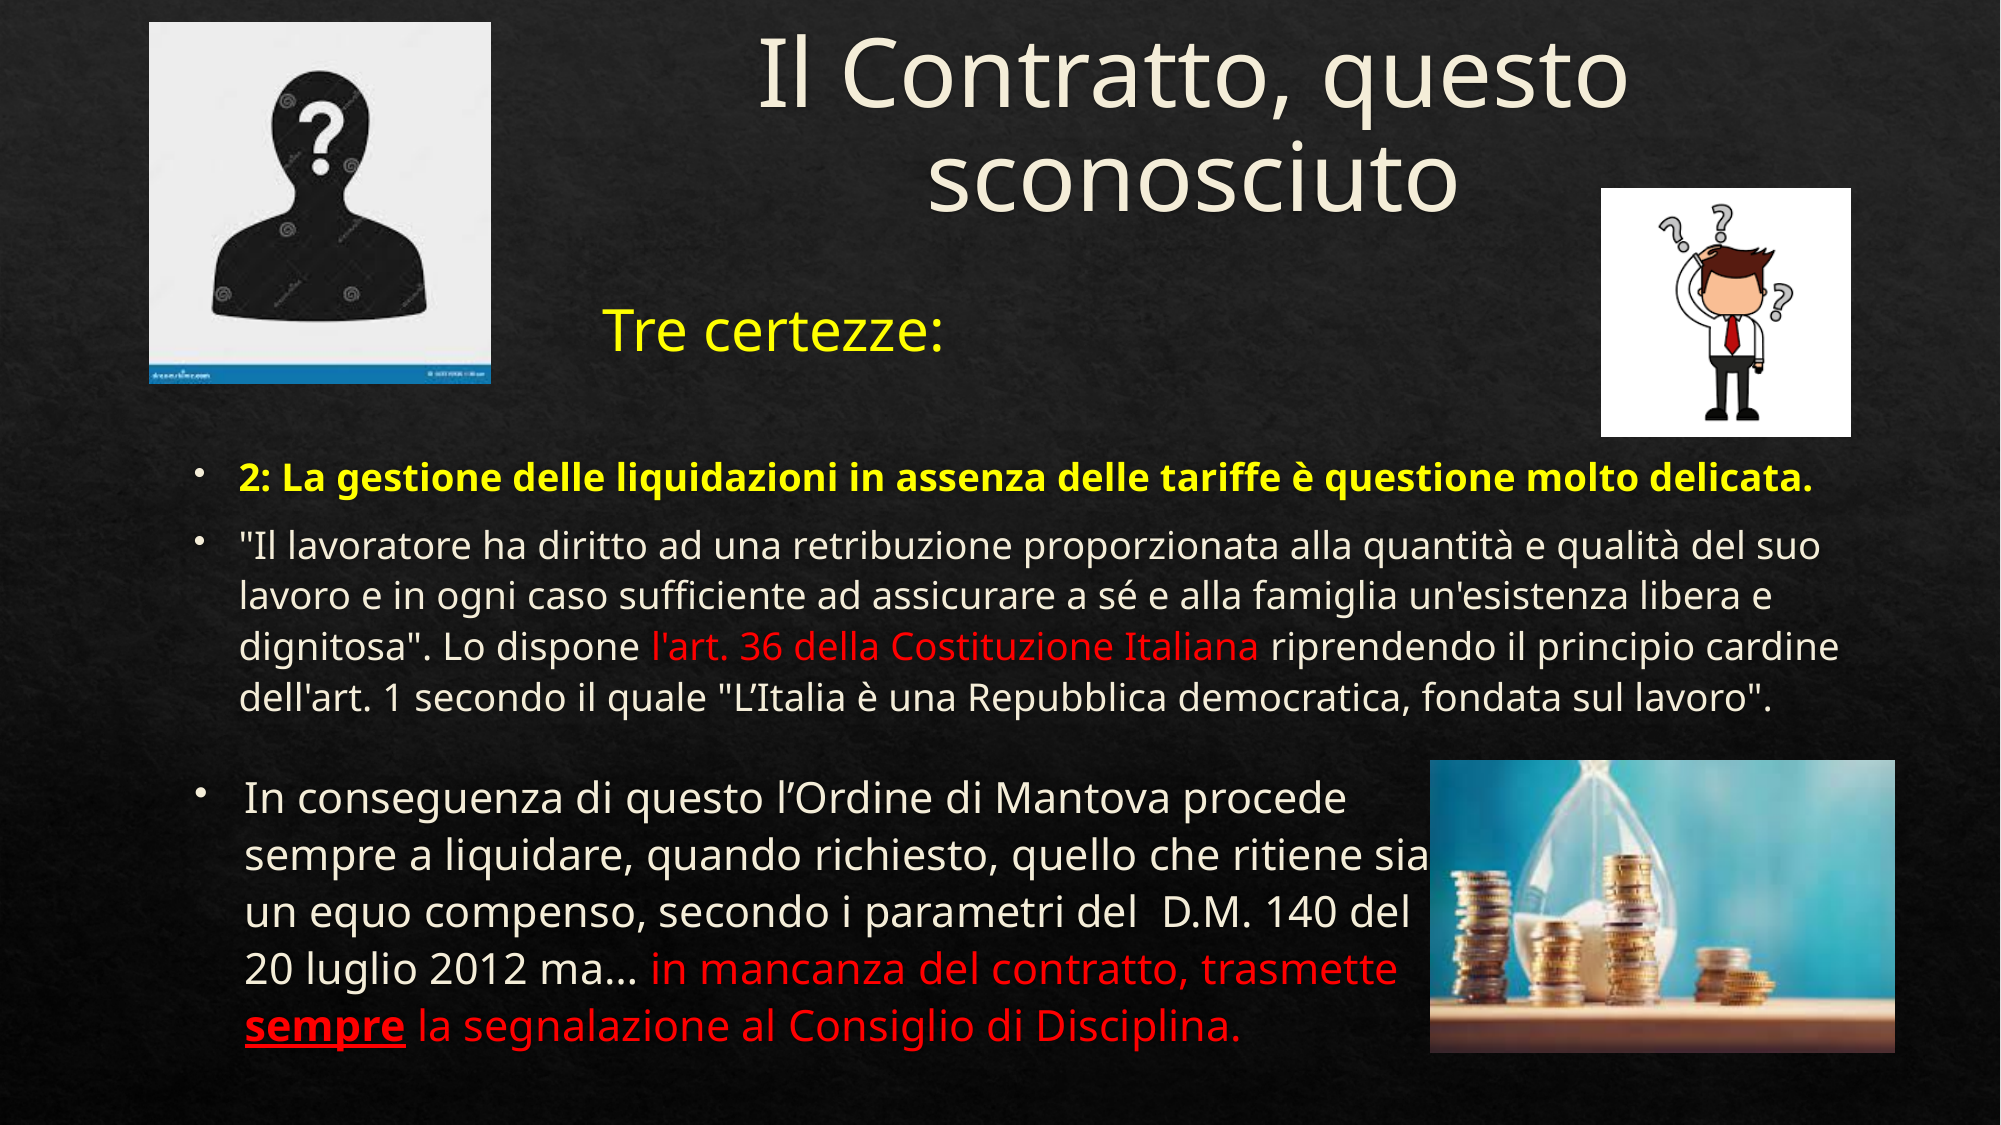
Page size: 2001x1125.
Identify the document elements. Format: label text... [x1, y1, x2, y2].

text_box 2: La gestione delle liquidazioni in assenza delle tariffe è questione molto delicata. "Il lavoratore ha diritto ad una retribuzione proporzionata alla quantità e qualità del suo lavoro e in ogni caso sufficiente ad assicurare a sé e alla famiglia un'esistenza libera e dignitosa". Lo dispone l'art. 36 della Costituzione Italiana riprendendo il principio cardine dell'art. 1 secondo il quale "L’Italia è una Repubblica democratica, fondata sul lavoro". [174, 440, 1874, 758]
text_box Tre certezze: [588, 285, 1588, 371]
picture [1430, 760, 1895, 1053]
title Il Contratto, questo sconosciuto [538, 39, 1851, 217]
picture [149, 22, 491, 384]
list In conseguenza di questo l’Ordine di Mantova procede sempre a liquidare, quando richiesto, quello che ritiene sia un equo compenso, secondo i parametri del D.M. 140 del 20 luglio 2012 ma… in mancanza del contratto, trasmette sempre la segnalazione al Consiglio di Disciplina. [174, 762, 1452, 1067]
picture [1430, 760, 1437, 799]
picture [1430, 815, 1434, 839]
picture [1601, 188, 1851, 438]
